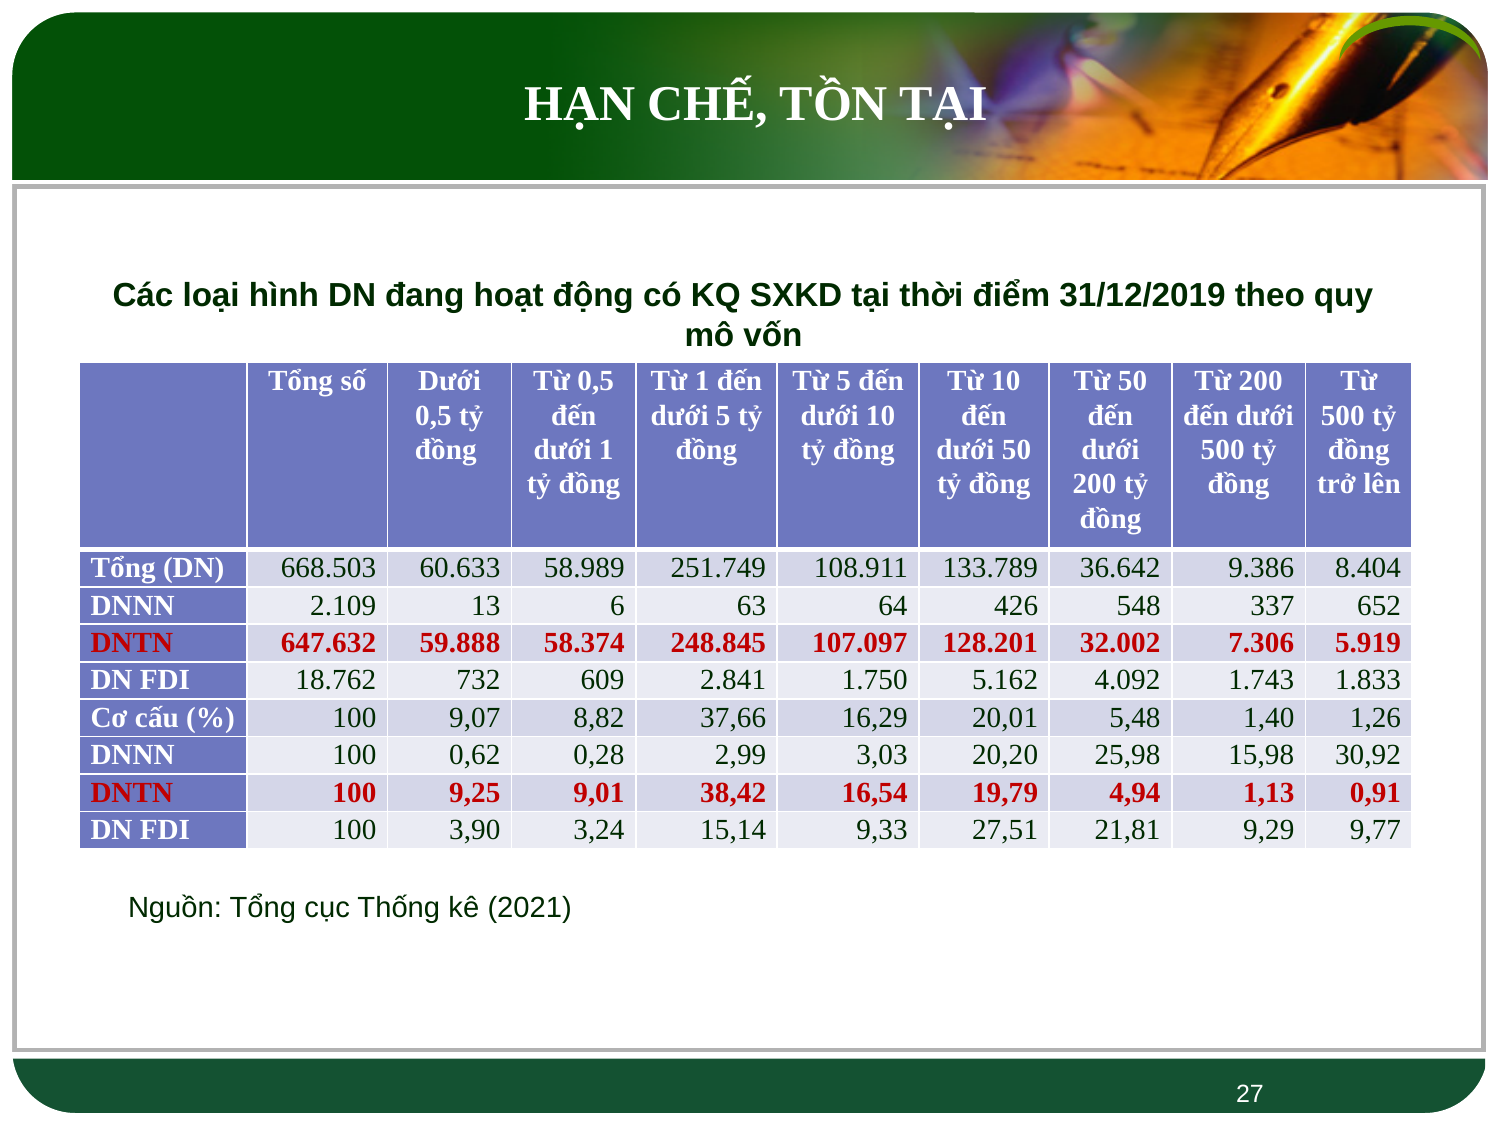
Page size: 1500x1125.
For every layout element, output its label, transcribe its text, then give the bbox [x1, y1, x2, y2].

table_cell 37,66 [637, 700, 776, 736]
picture [41, 13, 1459, 24]
table_cell 64 [778, 588, 918, 623]
table_cell 5.919 [1306, 625, 1411, 661]
table_cell 9,25 [388, 775, 511, 811]
table_header Từ 10 đến dưới 50 tỷ đồng [920, 363, 1048, 547]
table_cell 8,82 [512, 700, 635, 736]
text_box Nguồn: Tổng cục Thống kê (2021) [113, 881, 588, 932]
table_cell DNTN [80, 625, 246, 661]
table_cell 16,29 [778, 700, 918, 736]
table_cell 3,24 [512, 812, 635, 848]
table_cell 2.841 [637, 663, 776, 698]
table_cell 6 [512, 588, 635, 623]
table_cell 732 [388, 663, 511, 698]
table_header Từ 50 đến dưới 200 tỷ đồng [1050, 363, 1171, 547]
table_header Tổng số [248, 363, 387, 547]
table_cell 108.911 [778, 552, 918, 586]
table_cell Tổng (DN) [80, 552, 246, 586]
table_cell 9,01 [512, 775, 635, 811]
table_cell 5.162 [920, 663, 1048, 698]
table_cell 100 [248, 775, 387, 811]
table_cell 3,90 [388, 812, 511, 848]
table_cell 32.002 [1050, 625, 1171, 661]
table_cell 38,42 [637, 775, 776, 811]
table_cell DNNN [80, 737, 246, 773]
table_cell 16,54 [778, 775, 918, 811]
table_cell 426 [920, 588, 1048, 623]
table_cell 548 [1050, 588, 1171, 623]
table_cell 0,62 [388, 737, 511, 773]
table_cell 5,48 [1050, 700, 1171, 736]
table_cell Cơ cấu (%) [80, 700, 246, 736]
table_header Từ 200 đến dưới 500 tỷ đồng [1173, 363, 1305, 547]
table_cell 1,26 [1306, 700, 1411, 736]
table_cell 21,81 [1050, 812, 1171, 848]
table_cell 647.632 [248, 625, 387, 661]
table_cell 20,01 [920, 700, 1048, 736]
table_cell 0,91 [1306, 775, 1411, 811]
table_cell 9,29 [1173, 812, 1305, 848]
table_cell 133.789 [920, 552, 1048, 586]
table_cell 668.503 [248, 552, 387, 586]
table_cell 9.386 [1173, 552, 1305, 586]
table_cell 25,98 [1050, 737, 1171, 773]
table_cell 60.633 [388, 552, 511, 586]
table_cell 8.404 [1306, 552, 1411, 586]
table_cell 15,14 [637, 812, 776, 848]
table_cell 36.642 [1050, 552, 1171, 586]
table_cell 107.097 [778, 625, 918, 661]
table_cell 652 [1306, 588, 1411, 623]
table_header Từ 500 tỷ đồng trở lên [1306, 363, 1411, 547]
table_header [80, 363, 246, 547]
table_cell 251.749 [637, 552, 776, 586]
table_header Từ 5 đến dưới 10 tỷ đồng [778, 363, 918, 547]
table_cell 19,79 [920, 775, 1048, 811]
table_cell 58.374 [512, 625, 635, 661]
table_cell 20,20 [920, 737, 1048, 773]
table_header Dưới 0,5 tỷ đồng [388, 363, 511, 547]
table_cell 9,33 [778, 812, 918, 848]
table_cell 15,98 [1173, 737, 1305, 773]
table_cell 248.845 [637, 625, 776, 661]
table_cell 1.743 [1173, 663, 1305, 698]
table_cell 27,51 [920, 812, 1048, 848]
table_cell 100 [248, 737, 387, 773]
table_cell DN FDI [80, 812, 246, 848]
table_cell 4,94 [1050, 775, 1171, 811]
table_cell 1,13 [1173, 775, 1305, 811]
table_cell 59.888 [388, 625, 511, 661]
table_cell 0,28 [512, 737, 635, 773]
table_cell 63 [637, 588, 776, 623]
table_cell 1,40 [1173, 700, 1305, 736]
table_cell 100 [248, 812, 387, 848]
table_cell 9,77 [1306, 812, 1411, 848]
table_cell 2,99 [637, 737, 776, 773]
table_cell 4.092 [1050, 663, 1171, 698]
table_cell 30,92 [1306, 737, 1411, 773]
table_cell 1.750 [778, 663, 918, 698]
table_header Từ 0,5 đến dưới 1 tỷ đồng [512, 363, 635, 547]
table_cell 9,07 [388, 700, 511, 736]
slide_number 27 [1074, 1070, 1425, 1096]
table_cell 58.989 [512, 552, 635, 586]
table_cell 7.306 [1173, 625, 1305, 661]
table_cell 2.109 [248, 588, 387, 623]
table_cell 1.833 [1306, 663, 1411, 698]
table_cell 609 [512, 663, 635, 698]
picture [13, 27, 1487, 180]
table_cell 100 [248, 700, 387, 736]
table_cell DNNN [80, 588, 246, 623]
table_cell DNTN [80, 775, 246, 811]
text_box HẠN CHẾ, TỒN TẠI [37, 24, 1475, 175]
table_cell 13 [388, 588, 511, 623]
table_cell 337 [1173, 588, 1305, 623]
table_cell 128.201 [920, 625, 1048, 661]
text_box Các loại hình DN đang hoạt động có KQ SXKD tại thời điểm 31/12/2019 theo quy mô vốn [74, 265, 1413, 361]
table_cell 18.762 [248, 663, 387, 698]
table_cell 3,03 [778, 737, 918, 773]
table_cell DN FDI [80, 663, 246, 698]
table_header Từ 1 đến dưới 5 tỷ đồng [637, 363, 776, 547]
